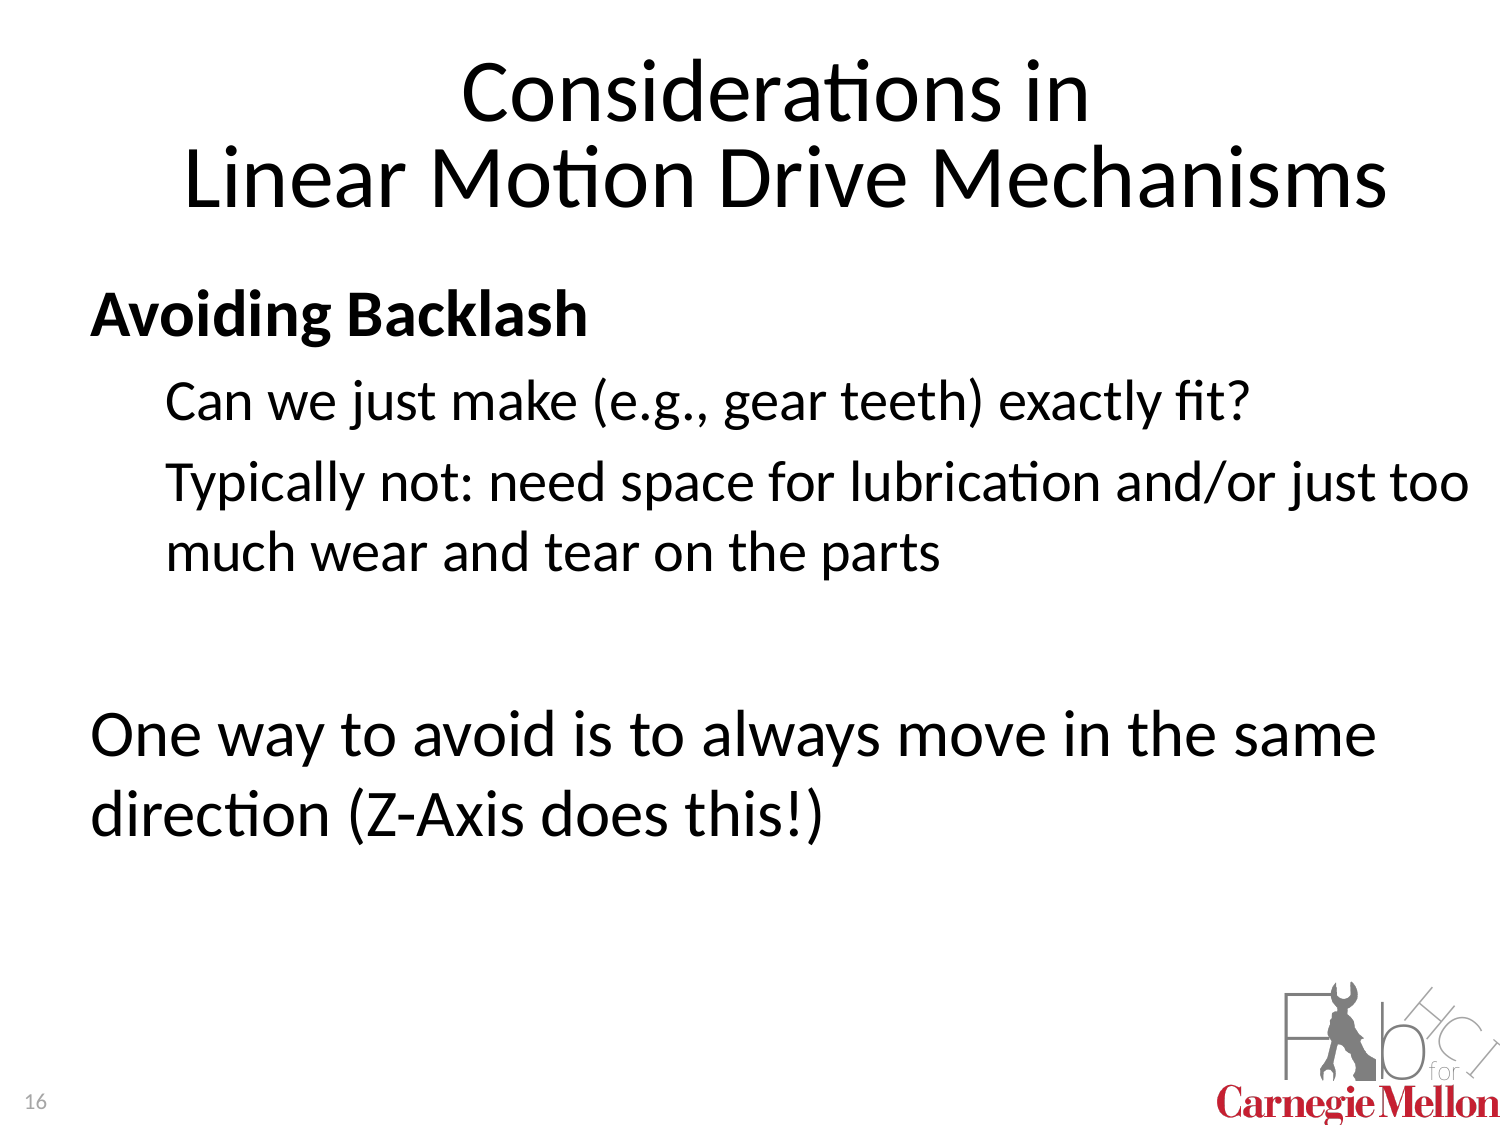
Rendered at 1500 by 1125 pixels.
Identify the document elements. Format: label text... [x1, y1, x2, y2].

picture [1217, 1088, 1500, 1125]
list Avoiding Backlash Can we just make (e.g., gear teeth) exactly fit? Typically not: need space for lubrication and/or just too much wear and tear on the parts One way to avoid is to always move in the same direction (Z-Axis does this!) [75, 262, 1500, 1088]
title Considerations in Linear Motion Drive Mechanisms [75, 45, 1500, 233]
slide_number 16 [0, 1074, 63, 1125]
